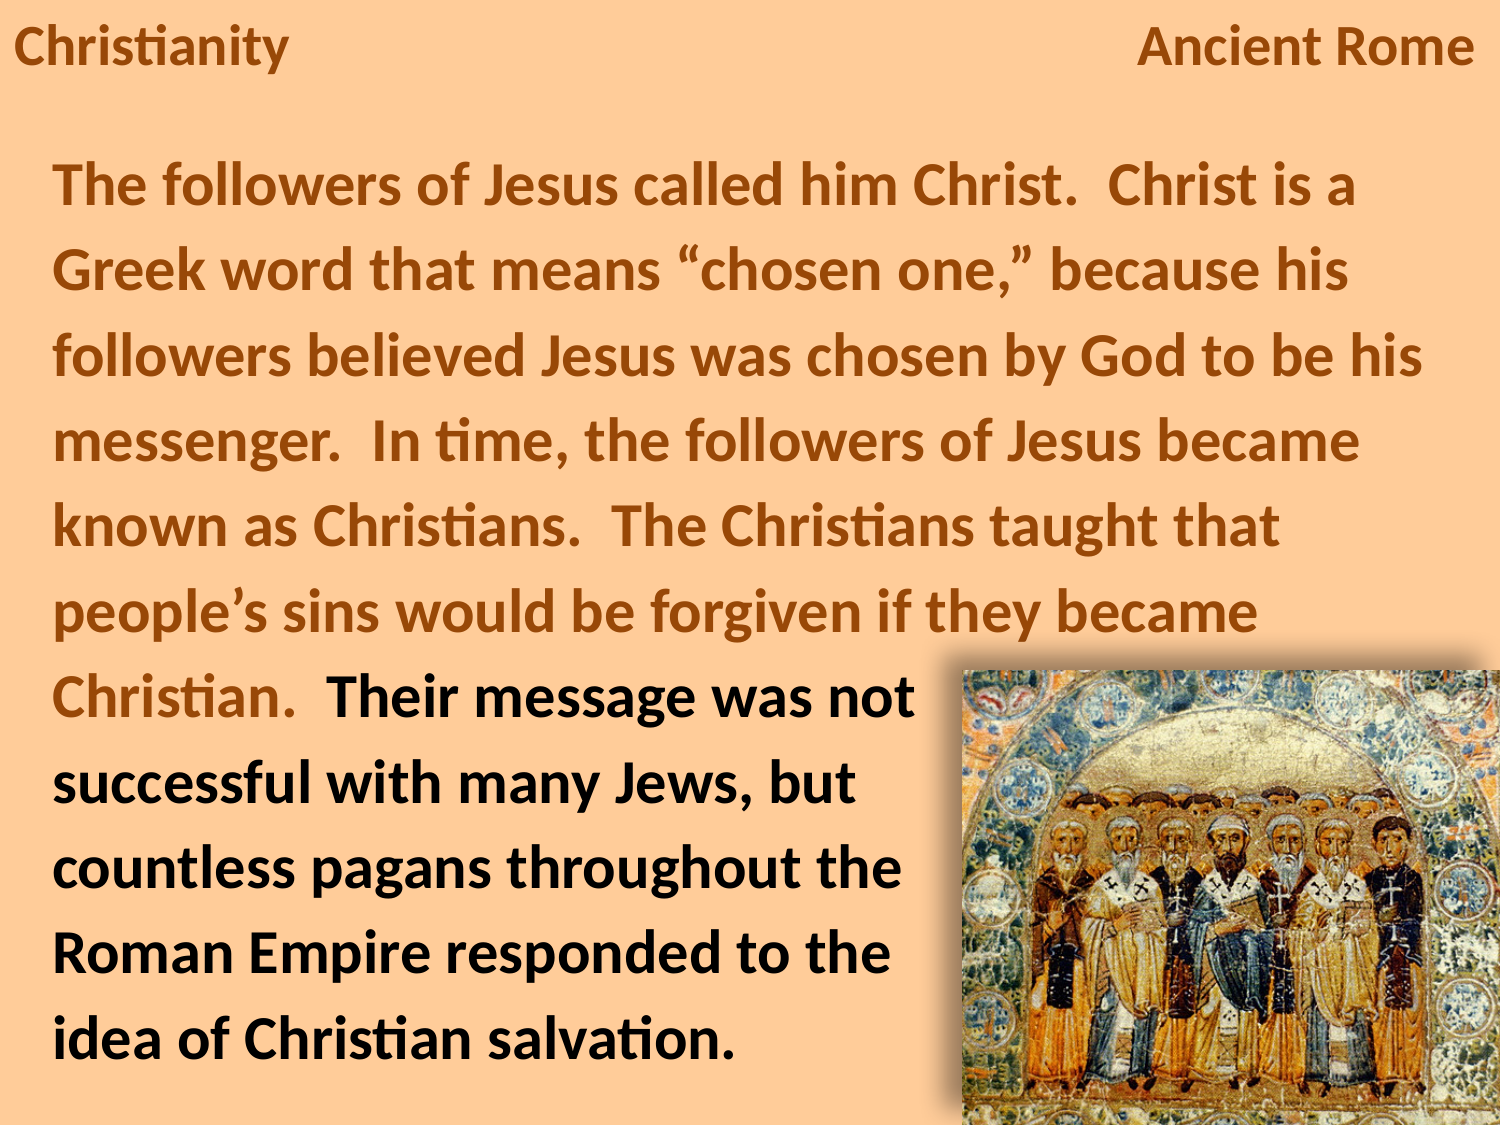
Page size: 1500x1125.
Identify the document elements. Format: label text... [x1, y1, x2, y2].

text_box The followers of Jesus called him Christ. Christ is a Greek word that means “chosen one,” because his followers believed Jesus was chosen by God to be his messenger. In time, the followers of Jesus became known as Christians. The Christians taught that people’s sins would be forgiven if they became Christian. Their message was not successful with many Jews, but countless pagans throughout the Roman Empire responded to the idea of Christian salvation. [37, 124, 1475, 1079]
text_box Christianity Ancient Rome [0, 0, 1500, 85]
picture [962, 669, 1500, 1125]
